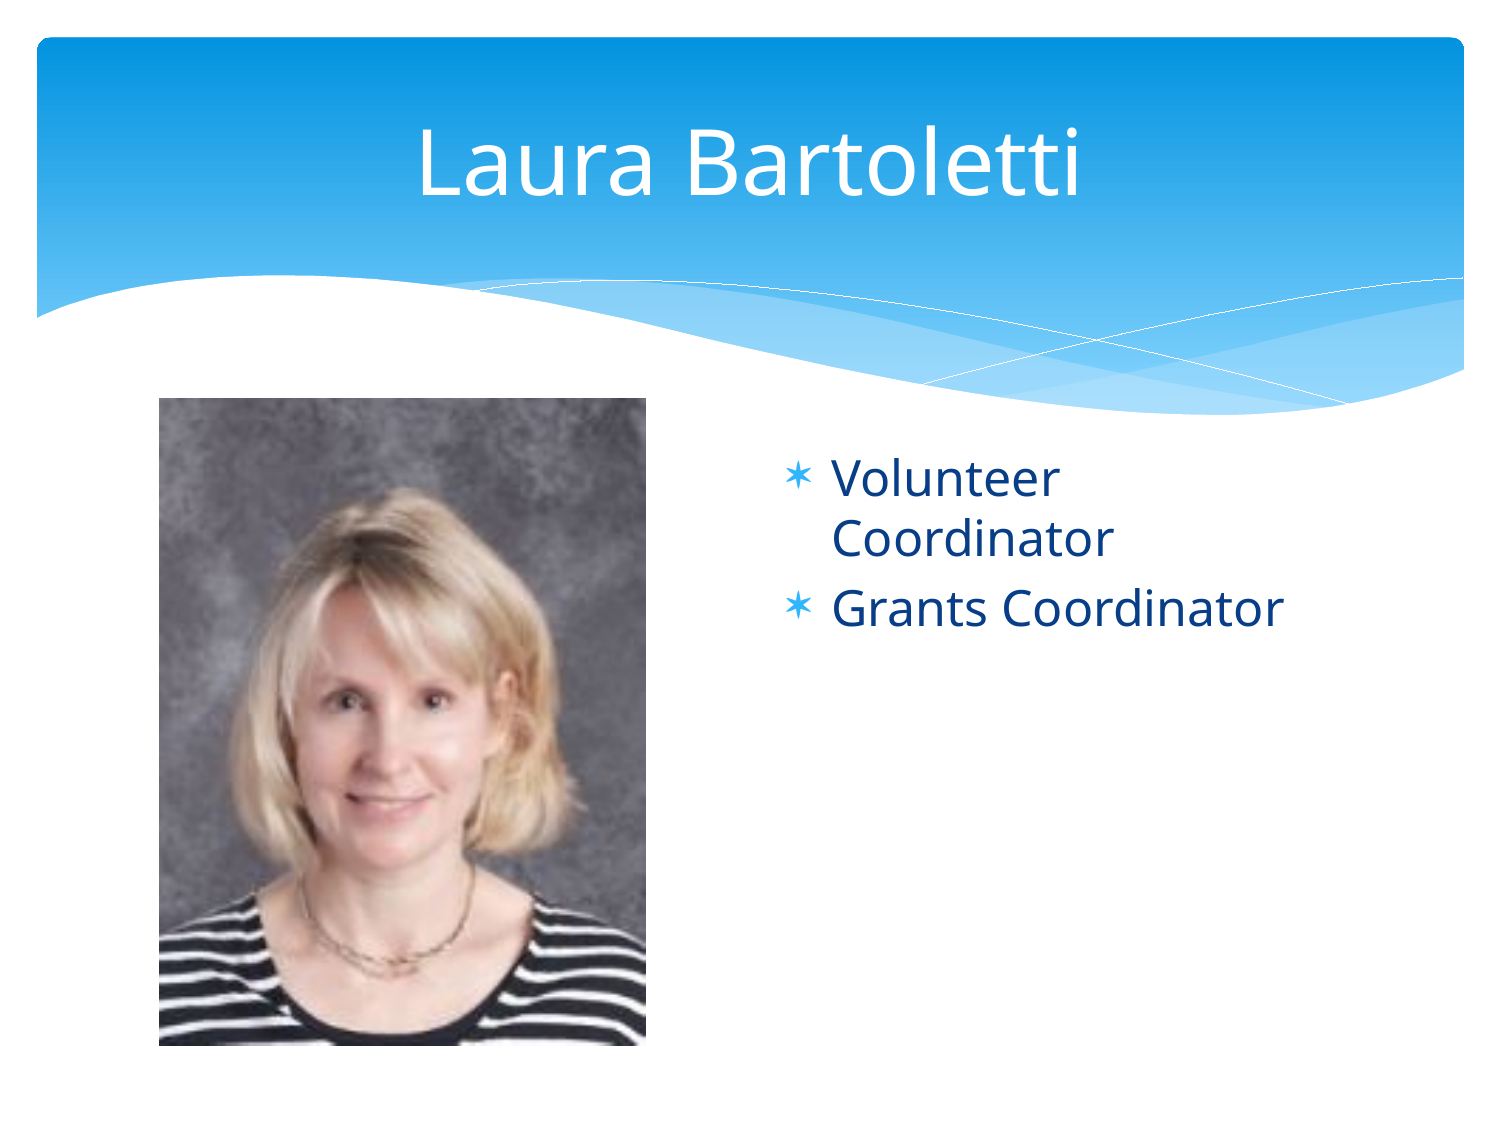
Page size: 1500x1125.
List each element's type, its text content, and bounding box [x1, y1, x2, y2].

title Laura Bartoletti [75, 55, 1425, 261]
picture [159, 398, 646, 1046]
list Volunteer Coordinator Grants Coordinator [771, 438, 1359, 1005]
